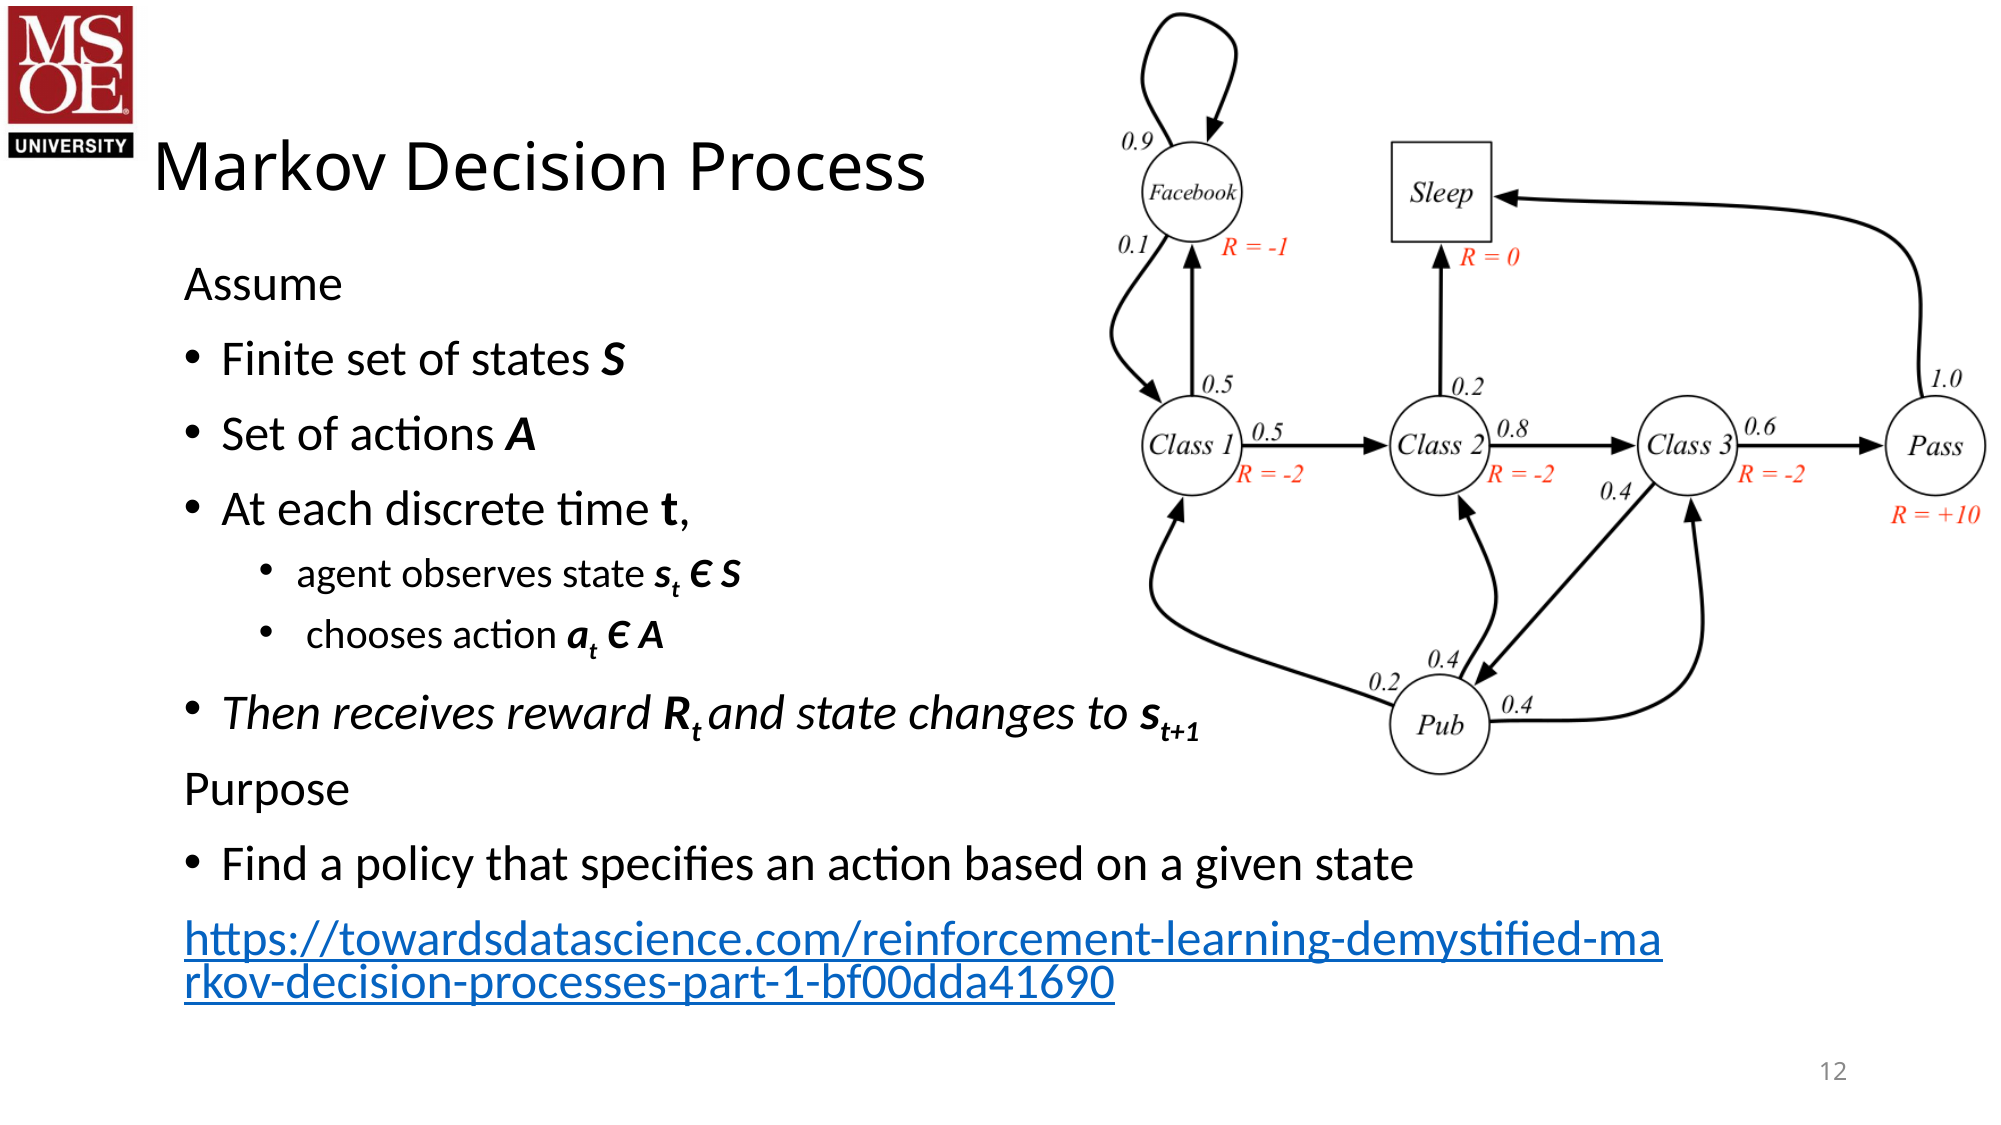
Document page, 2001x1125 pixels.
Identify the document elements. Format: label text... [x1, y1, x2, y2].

title Markov Decision Process [137, 59, 1089, 278]
list Assume Finite set of states S Set of actions A At each discrete time t, agent observes state st Є S chooses action at Є A Then receives reward Rt and state changes to st+1 Purpose Find a policy that specifies an action based on a given state https://towardsdatascience.com/reinforcement-learning-demystified-markov-decision-processes-part-1-bf00dda41690 [168, 249, 1688, 1088]
slide_number 12 [1412, 1042, 1863, 1103]
picture [1089, 2, 2000, 780]
picture [0, 6, 148, 161]
